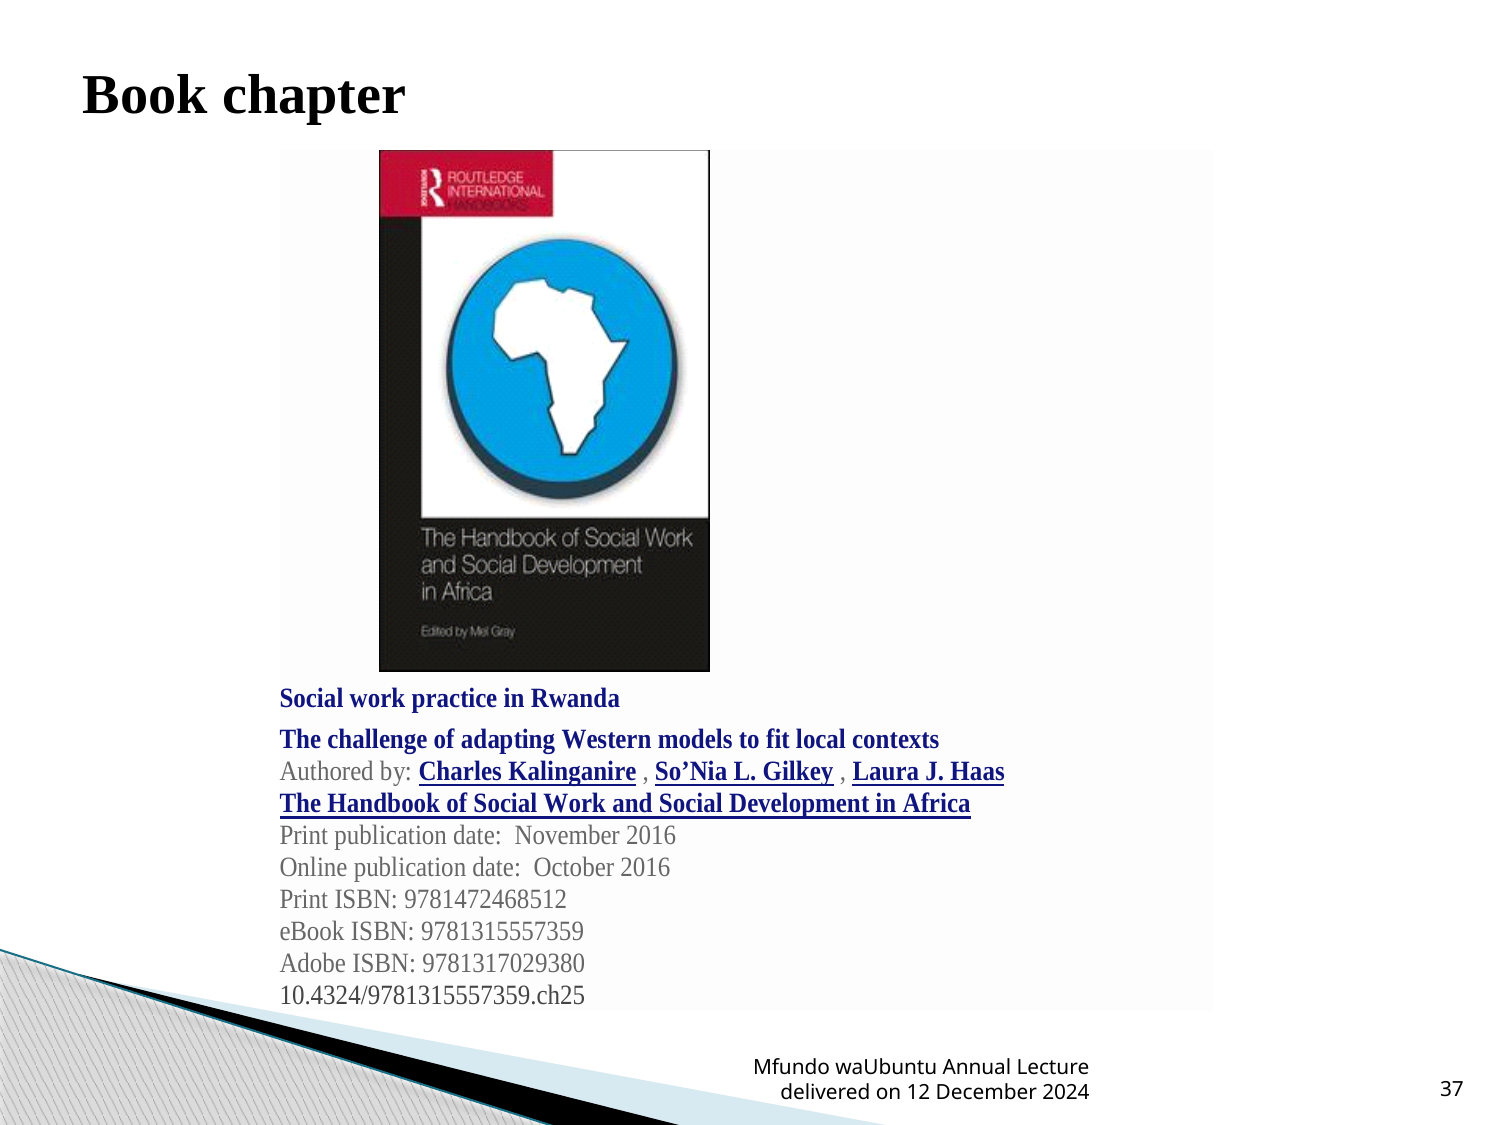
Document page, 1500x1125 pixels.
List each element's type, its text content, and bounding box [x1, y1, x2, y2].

footer Mfundo waUbuntu Annual Lecture delivered on 12 December 2024 [718, 1051, 1105, 1112]
slide_number 37 [1418, 1051, 1479, 1112]
list Book chapter [50, 50, 1475, 1013]
picture [279, 149, 1221, 1013]
